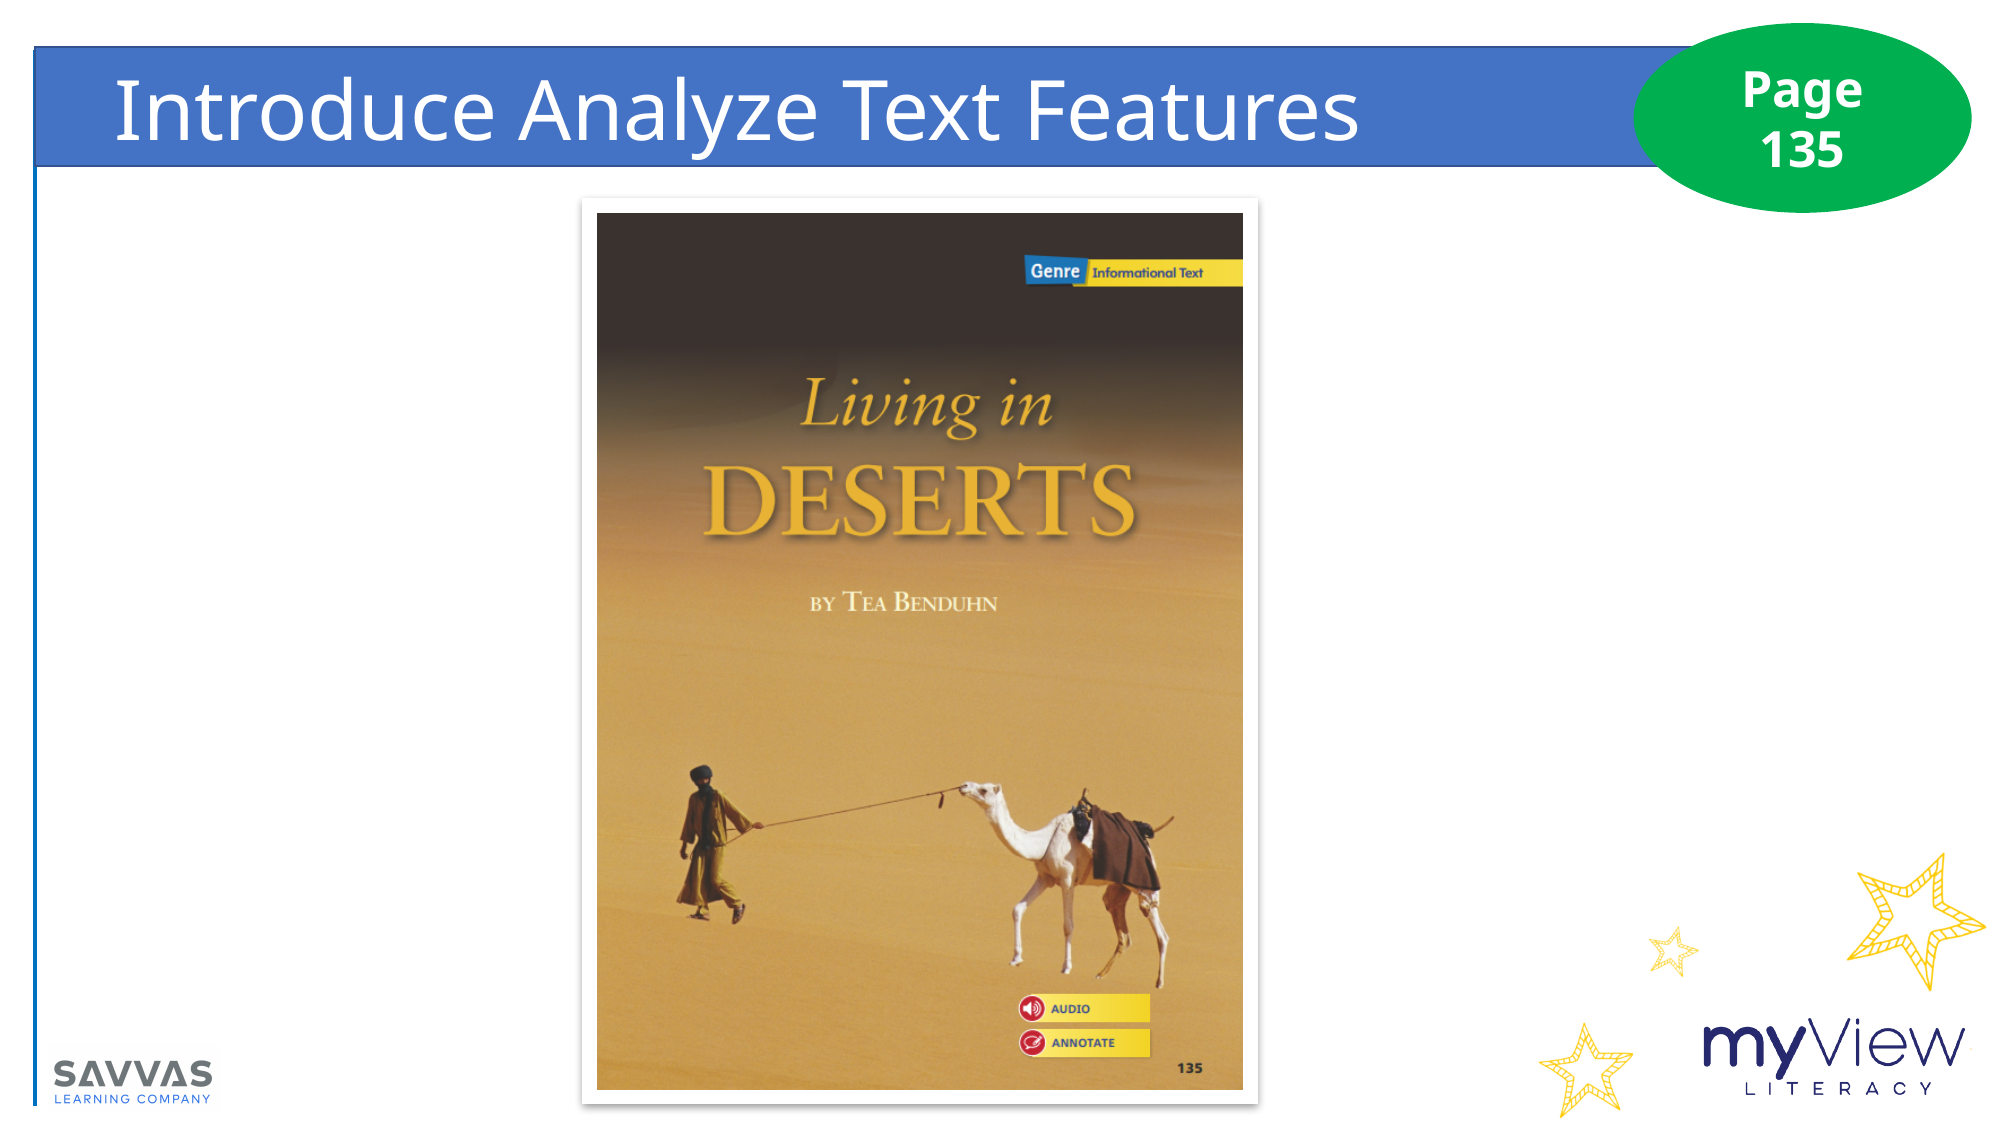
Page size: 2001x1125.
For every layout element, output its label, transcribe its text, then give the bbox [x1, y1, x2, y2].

picture [48, 1043, 220, 1113]
text_box Page 135 [1633, 23, 1972, 213]
picture [1509, 814, 2000, 1125]
text_box Introduce Analyze Text Features [34, 46, 1690, 167]
picture [596, 212, 1244, 1090]
